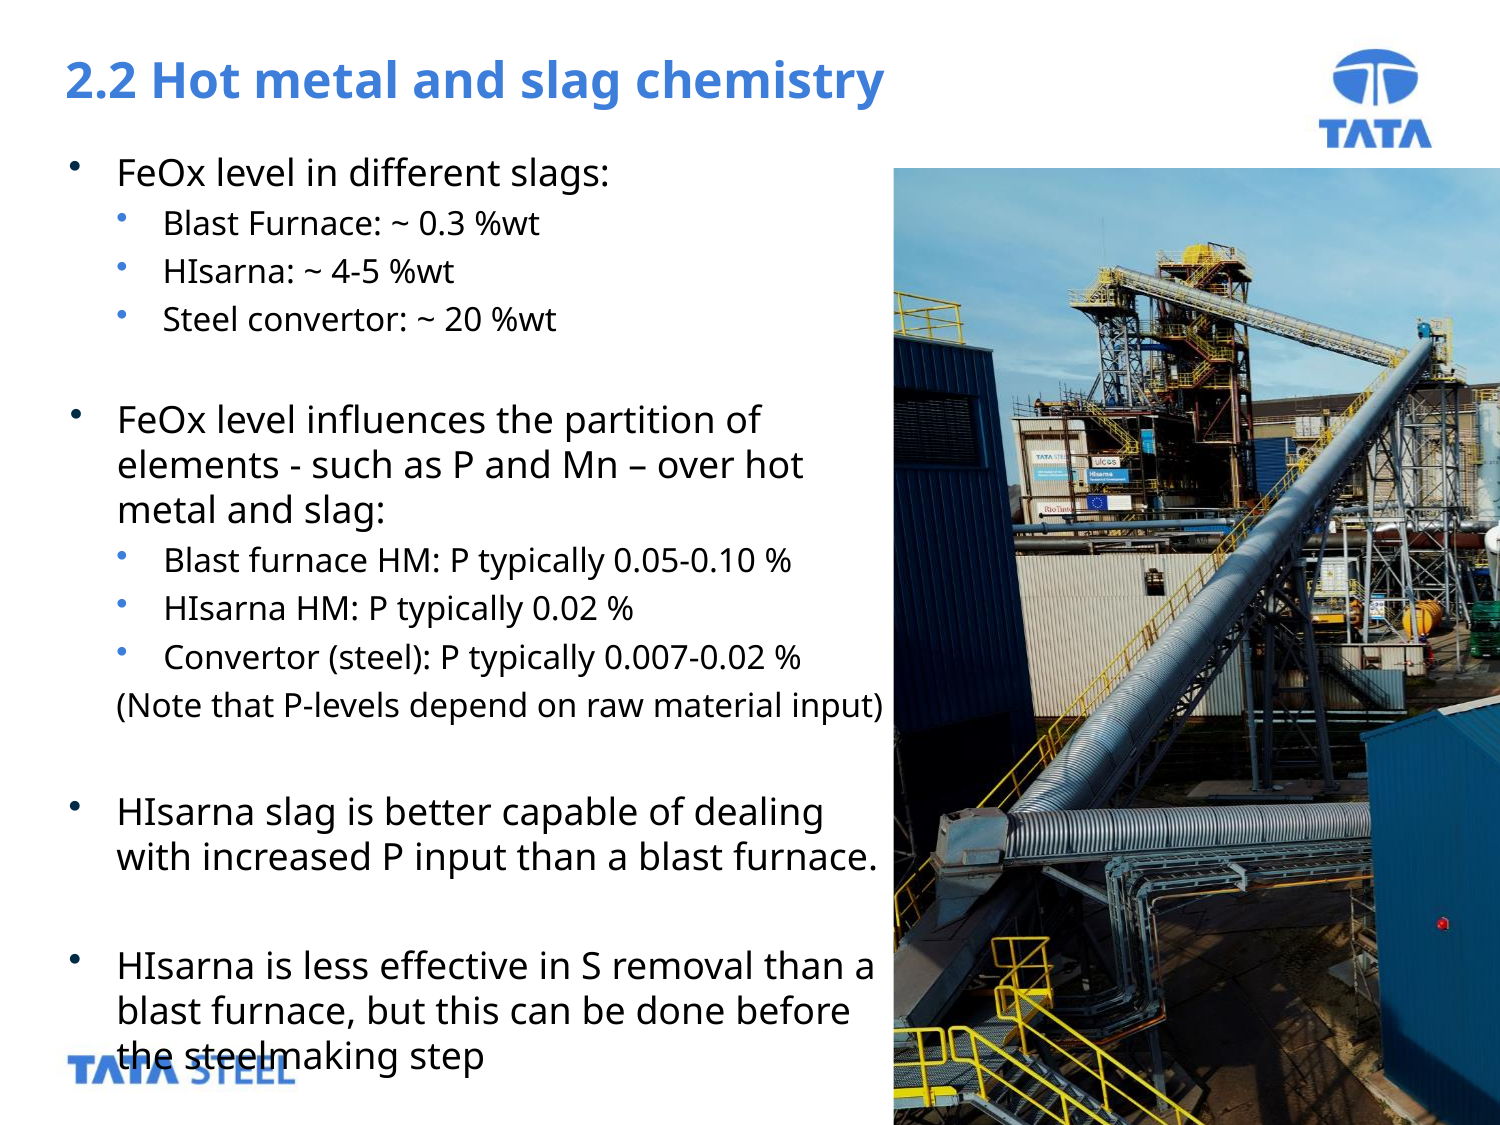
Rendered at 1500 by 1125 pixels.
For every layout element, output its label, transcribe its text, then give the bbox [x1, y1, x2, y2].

picture [1305, 35, 1446, 161]
picture [41, 1027, 322, 1112]
picture [893, 166, 1500, 1125]
title 2.2 Hot metal and slag chemistry [65, 48, 1316, 107]
list FeOx level in different slags: Blast Furnace: ~ 0.3 %wt HIsarna: ~ 4-5 %wt Steel convertor: ~ 20 %wt FeOx level influences the partition of elements - such as P and Mn – over hot metal and slag: Blast furnace HM: P typically 0.05-0.10 % HIsarna HM: P typically 0.02 % Convertor (steel): P typically 0.007-0.02 % (Note that P-levels depend on raw material input) HIsarna slag is better capable of dealing with increased P input than a blast furnace. HIsarna is less effective in S removal than a blast furnace, but this can be done before the steelmaking step [68, 148, 890, 1016]
